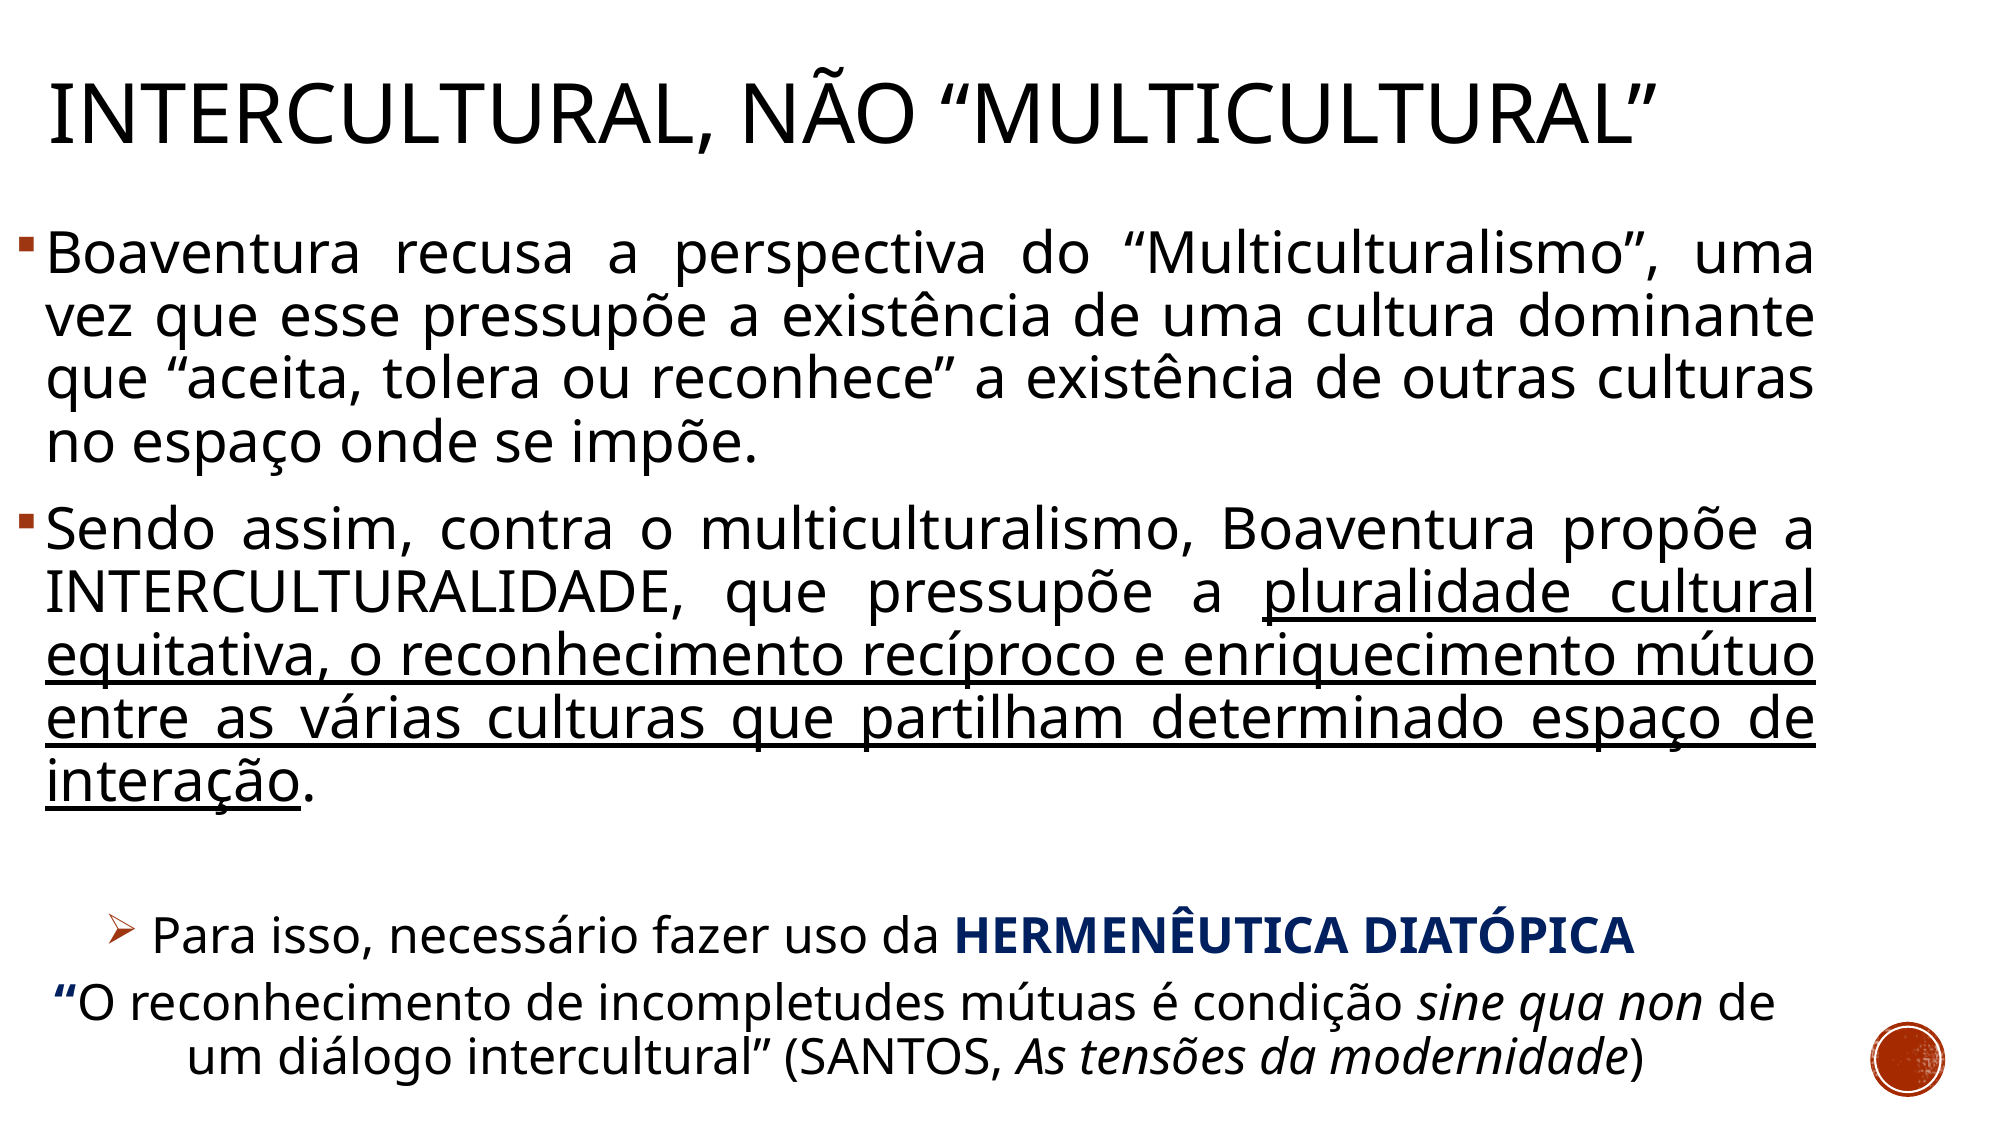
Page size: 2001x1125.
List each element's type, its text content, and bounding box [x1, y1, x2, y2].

list Boaventura recusa a perspectiva do “Multiculturalismo”, uma vez que esse pressupõe a existência de uma cultura dominante que “aceita, tolera ou reconhece” a existência de outras culturas no espaço onde se impõe. Sendo assim, contra o multiculturalismo, Boaventura propõe a INTERCULTURALIDADE, que pressupõe a pluralidade cultural equitativa, o reconhecimento recíproco e enriquecimento mútuo entre as várias culturas que partilham determinado espaço de interação. Para isso, necessário fazer uso da HERMENÊUTICA DIATÓPICA “O reconhecimento de incompletudes mútuas é condição sine qua non de um diálogo intercultural” (SANTOS, As tensões da modernidade) [0, 215, 1832, 1125]
title Intercultural, não “Multicultural” [33, 16, 1989, 216]
